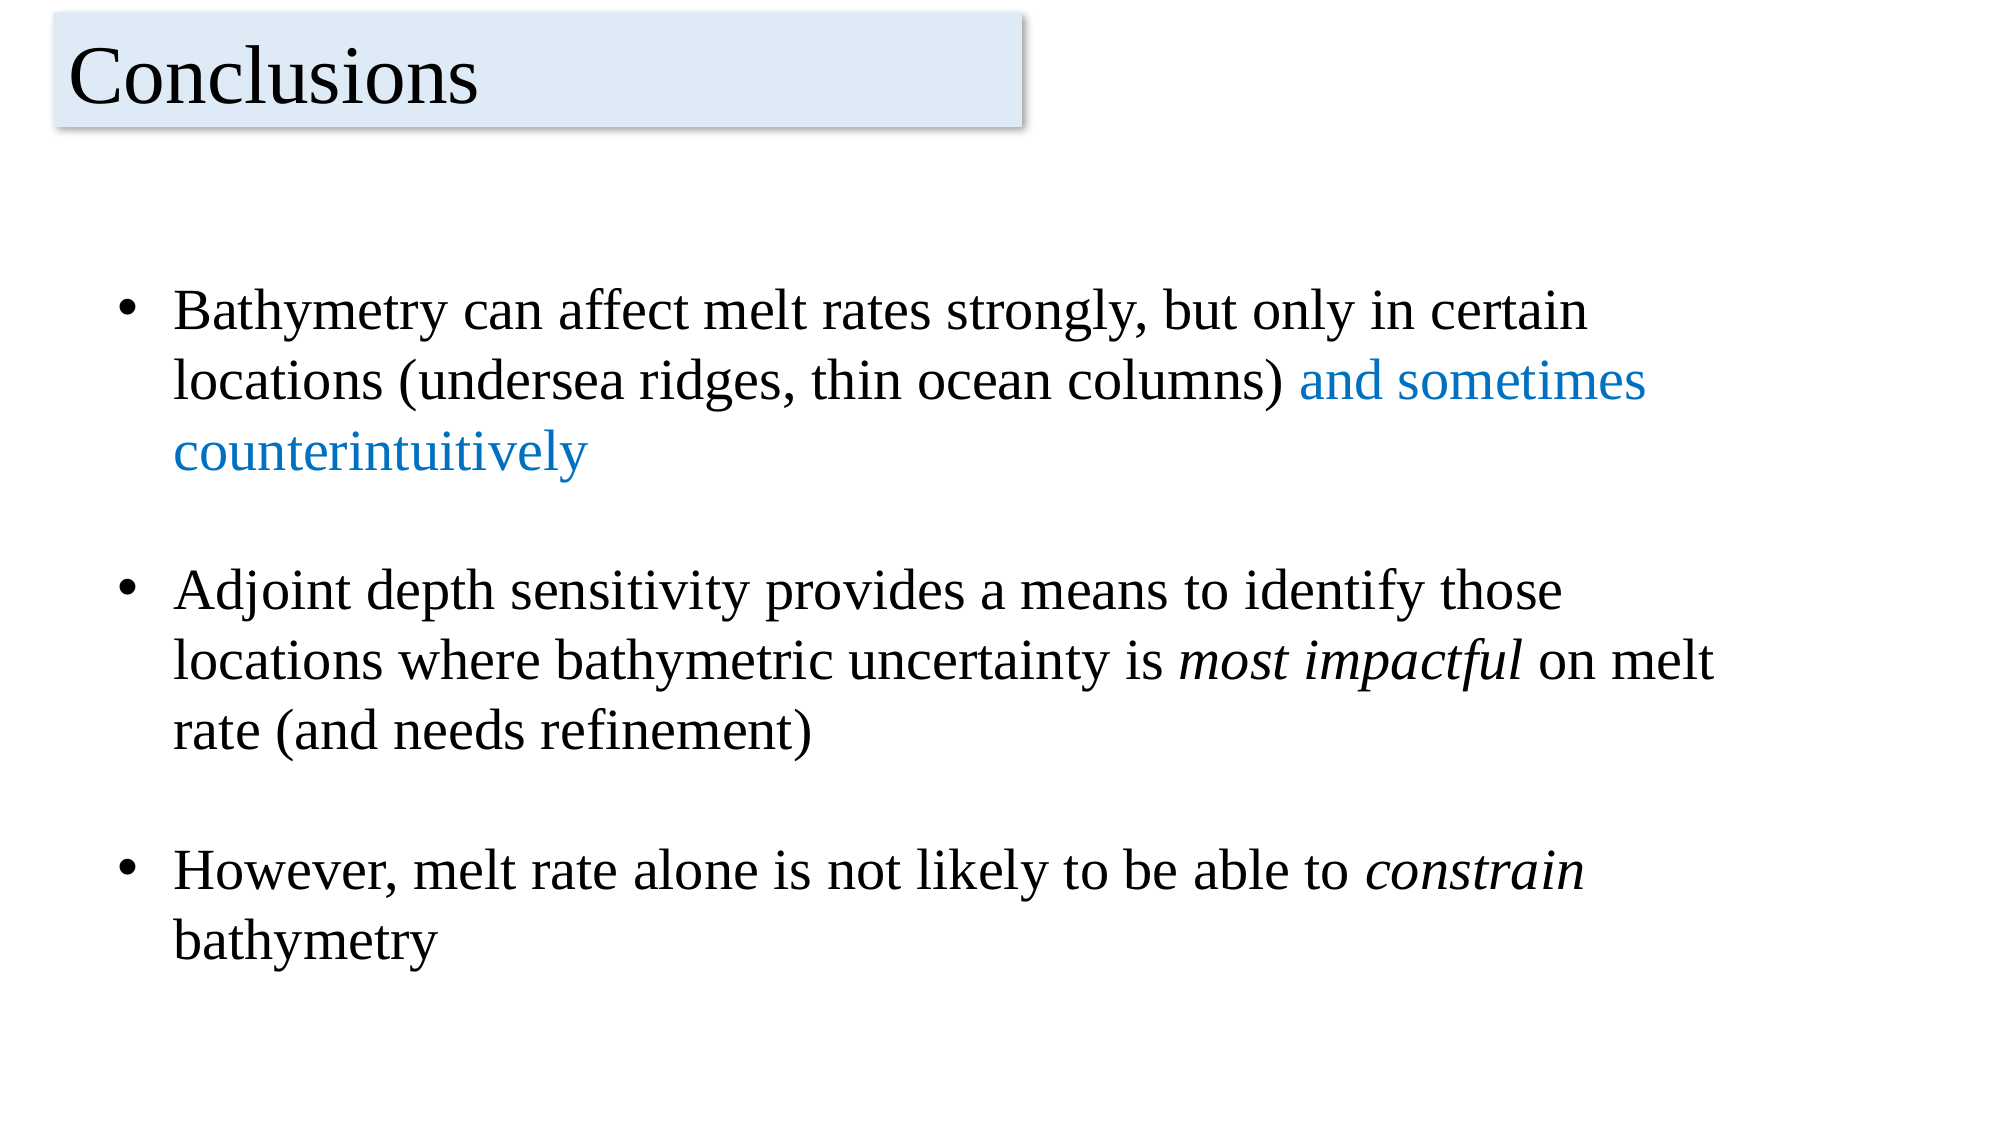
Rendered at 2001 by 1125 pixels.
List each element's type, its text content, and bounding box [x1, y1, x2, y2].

text_box Bathymetry can affect melt rates strongly, but only in certain locations (undersea ridges, thin ocean columns) and sometimes counterintuitively Adjoint depth sensitivity provides a means to identify those locations where bathymetric uncertainty is most impactful on melt rate (and needs refinement) However, melt rate alone is not likely to be able to constrain bathymetry [102, 264, 1749, 979]
text_box Conclusions [53, 12, 1022, 128]
